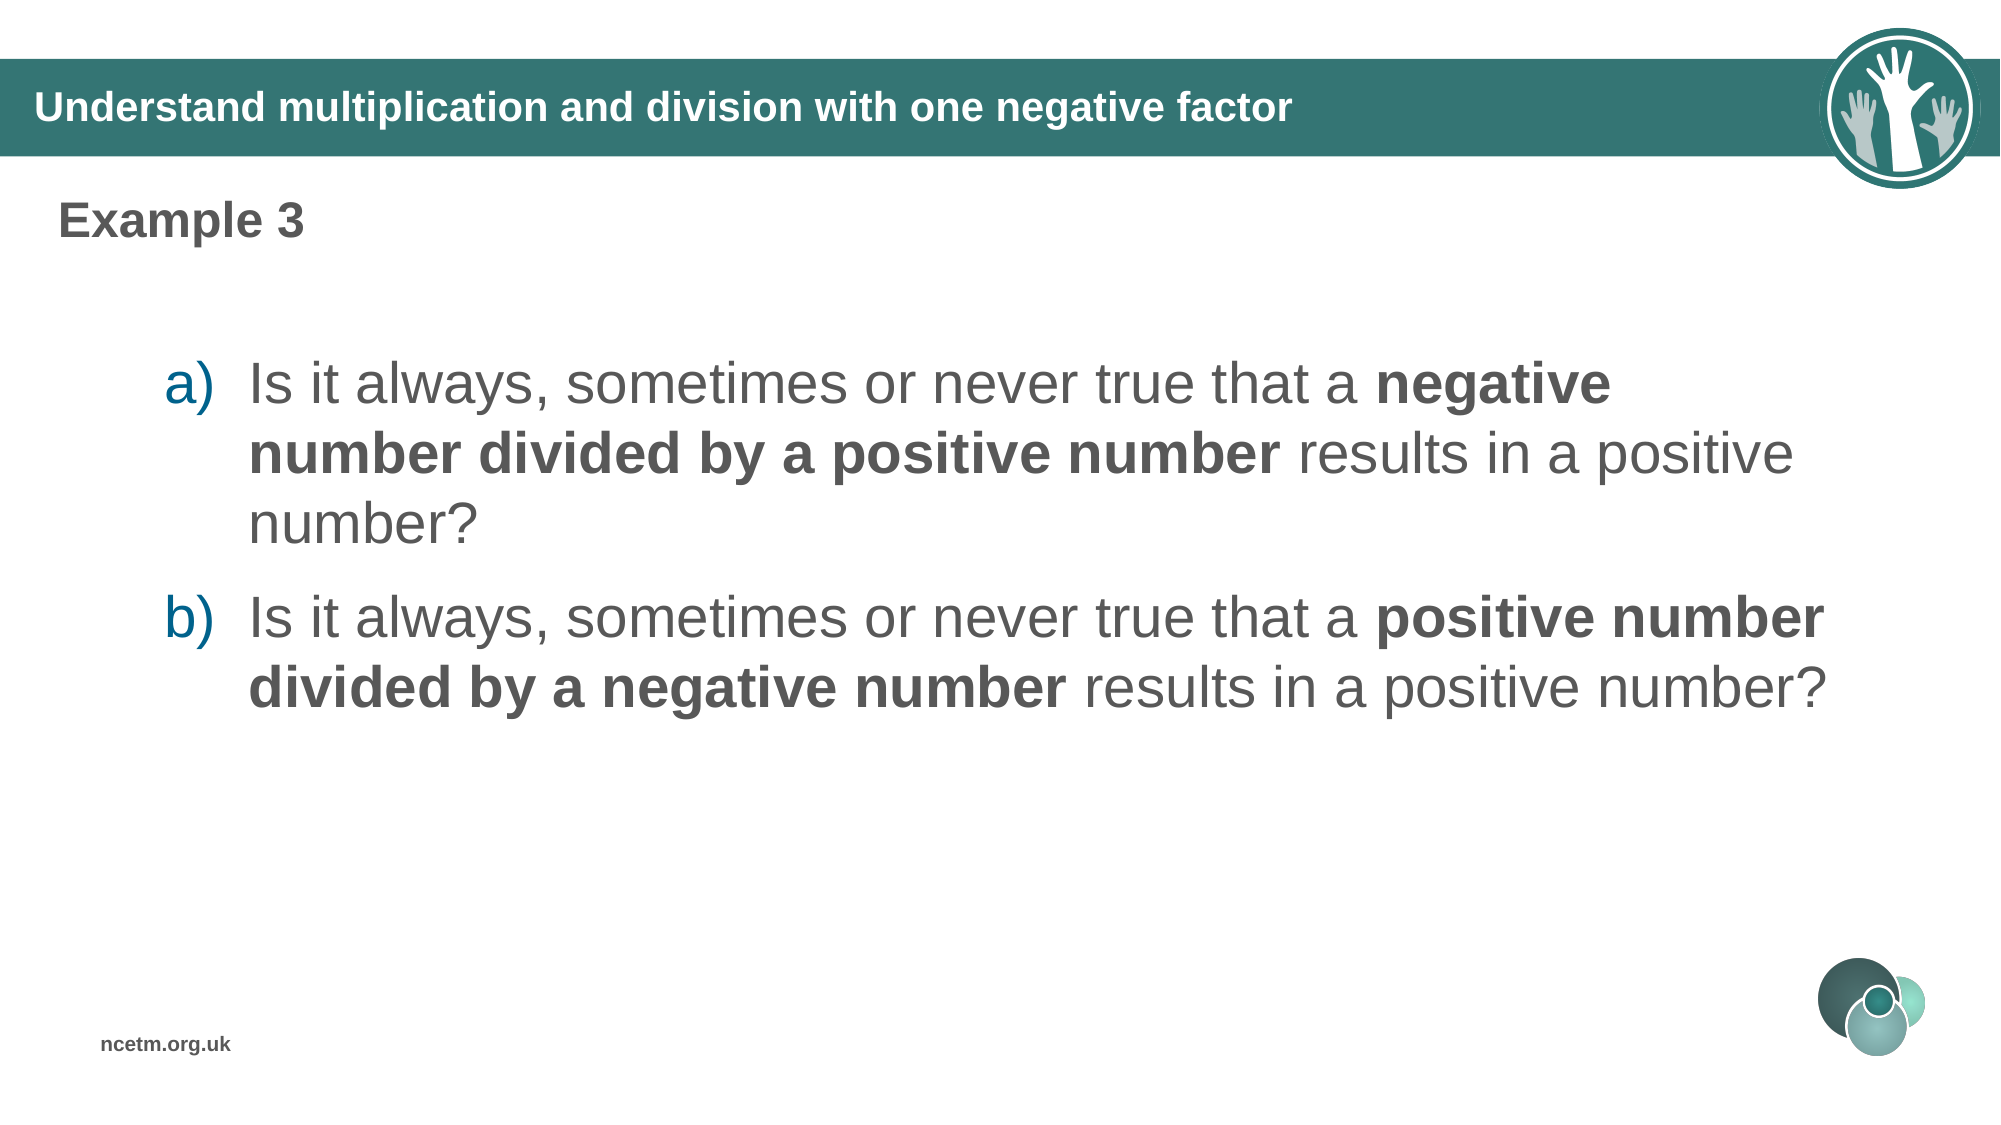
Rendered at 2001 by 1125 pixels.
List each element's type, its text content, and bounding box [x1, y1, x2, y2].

title Understand multiplication and division with one negative factor [19, 72, 1757, 143]
text_box Example 3 [43, 179, 1043, 255]
picture [1818, 958, 1925, 1056]
text_box Is it always, sometimes or never true that a negative number divided by a positive number results in a positive number? Is it always, sometimes or never true that a positive number divided by a negative number results in a positive number? [149, 338, 1851, 727]
picture [1818, 26, 1982, 190]
